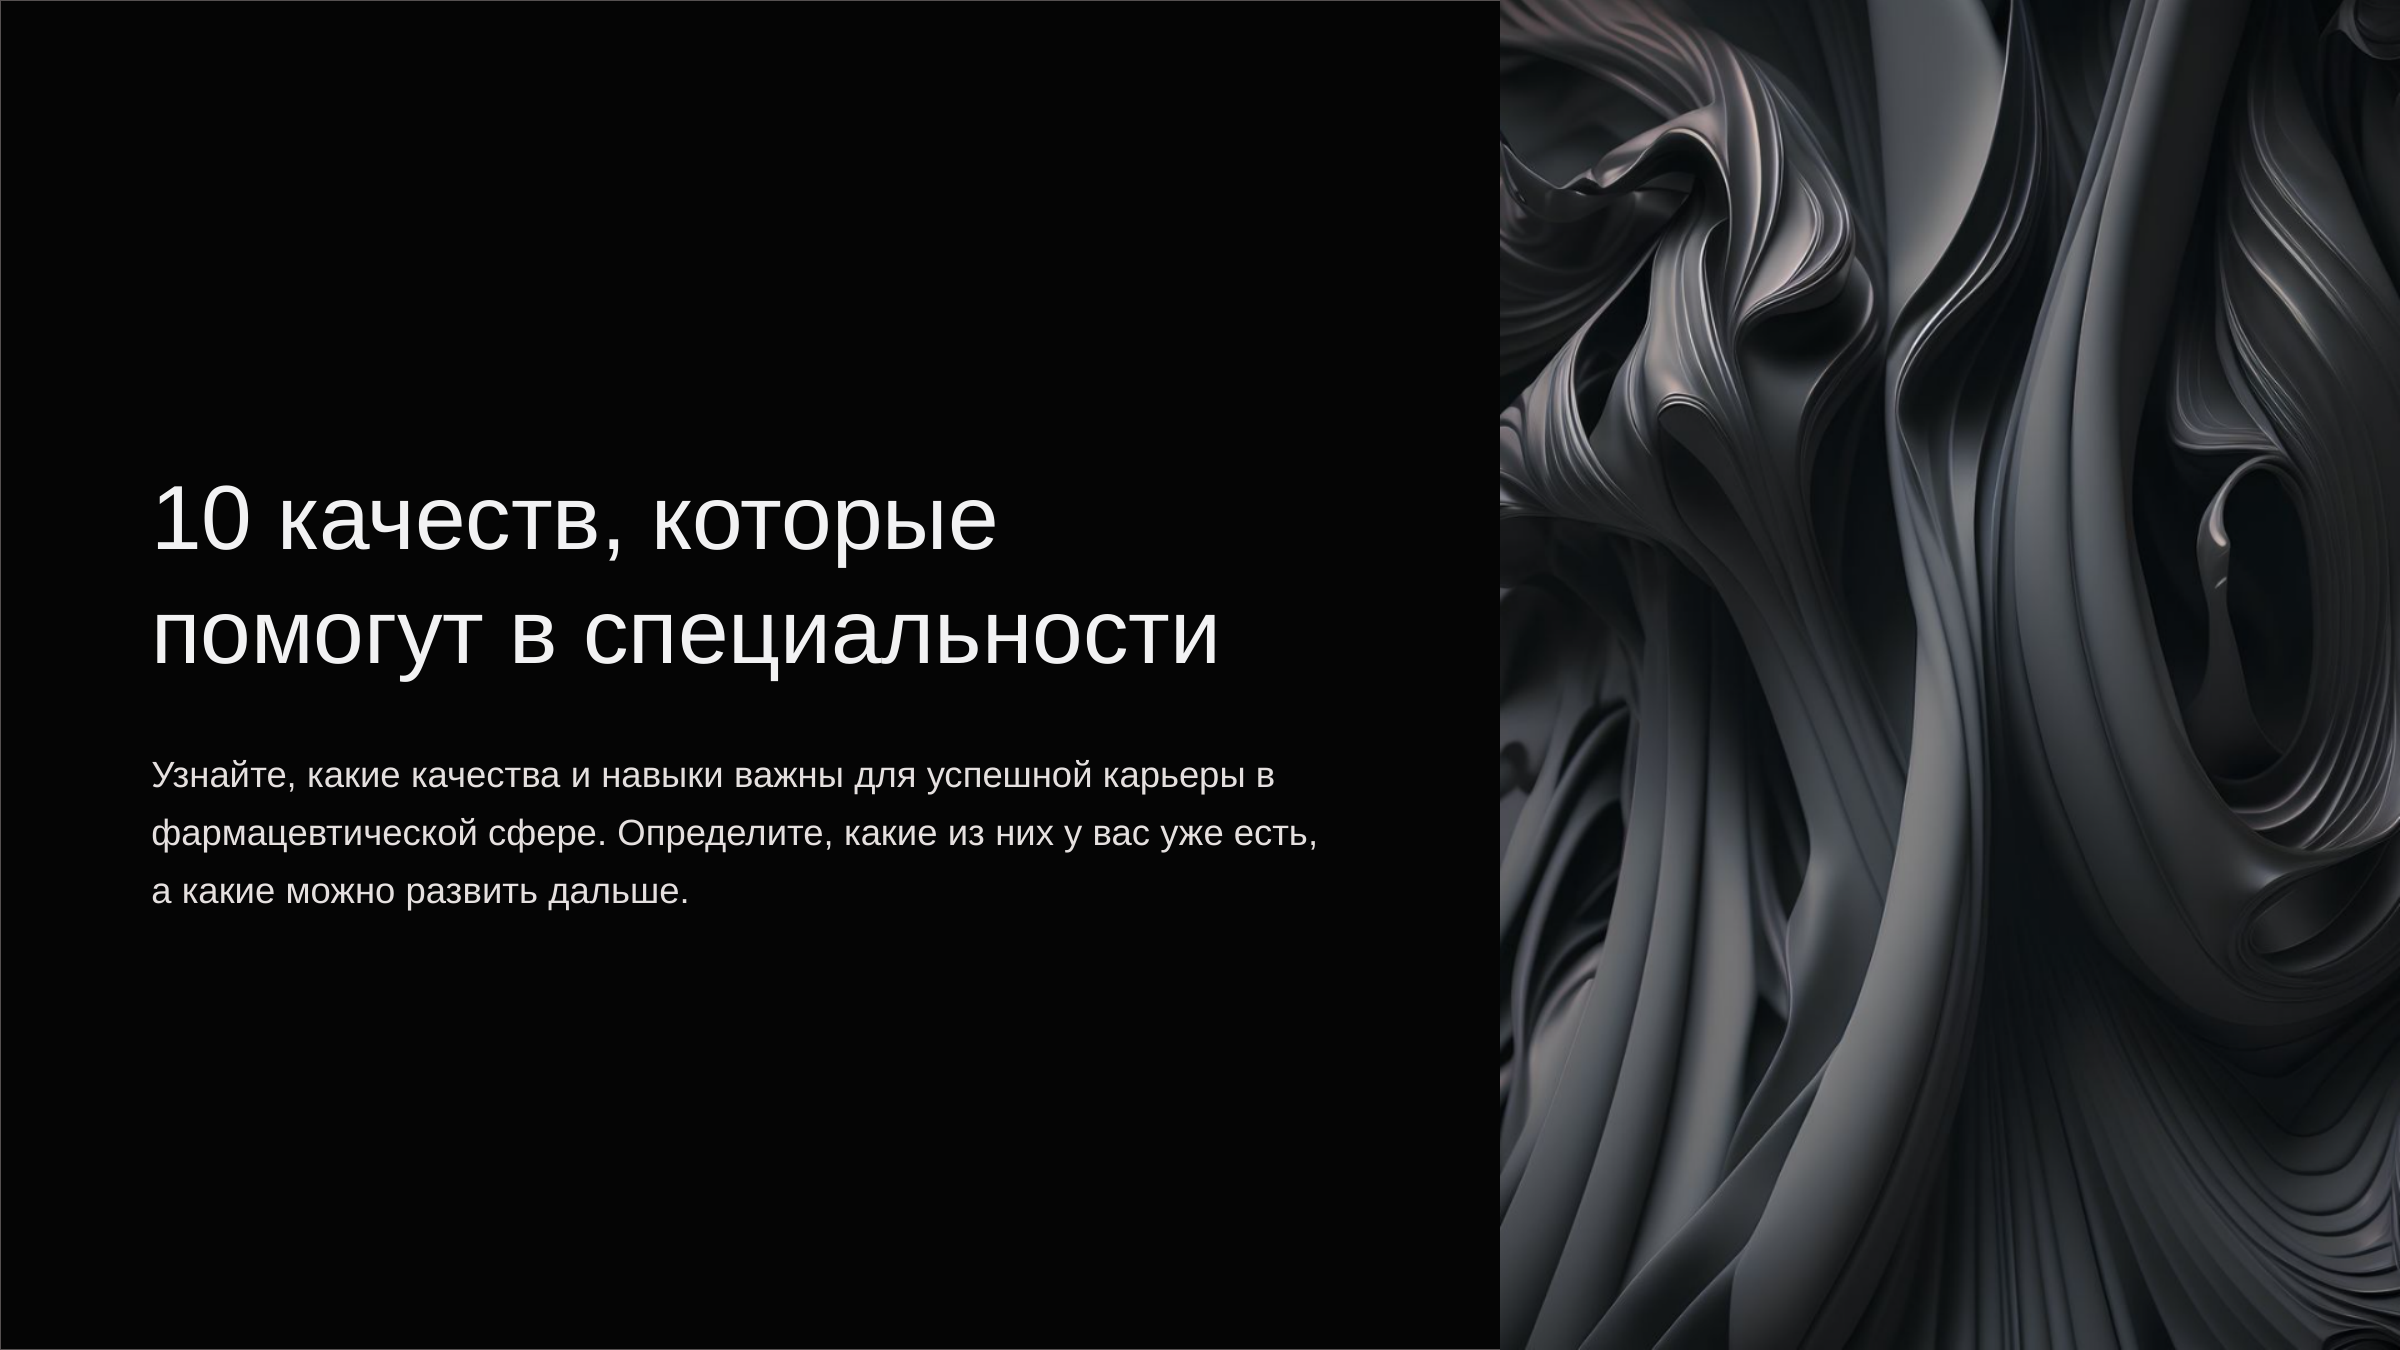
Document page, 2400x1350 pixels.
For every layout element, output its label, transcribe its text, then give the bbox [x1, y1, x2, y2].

text_box Узнайте, какие качества и навыки важны для успешной карьеры в фармацевтической сфере. Определите, какие из них у вас уже есть, а какие можно развить дальше. [136, 728, 1364, 904]
picture [1499, 0, 2400, 1350]
text_box 10 качеств, которые помогут в специальности [136, 446, 1364, 674]
text_box [0, 0, 1499, 1350]
